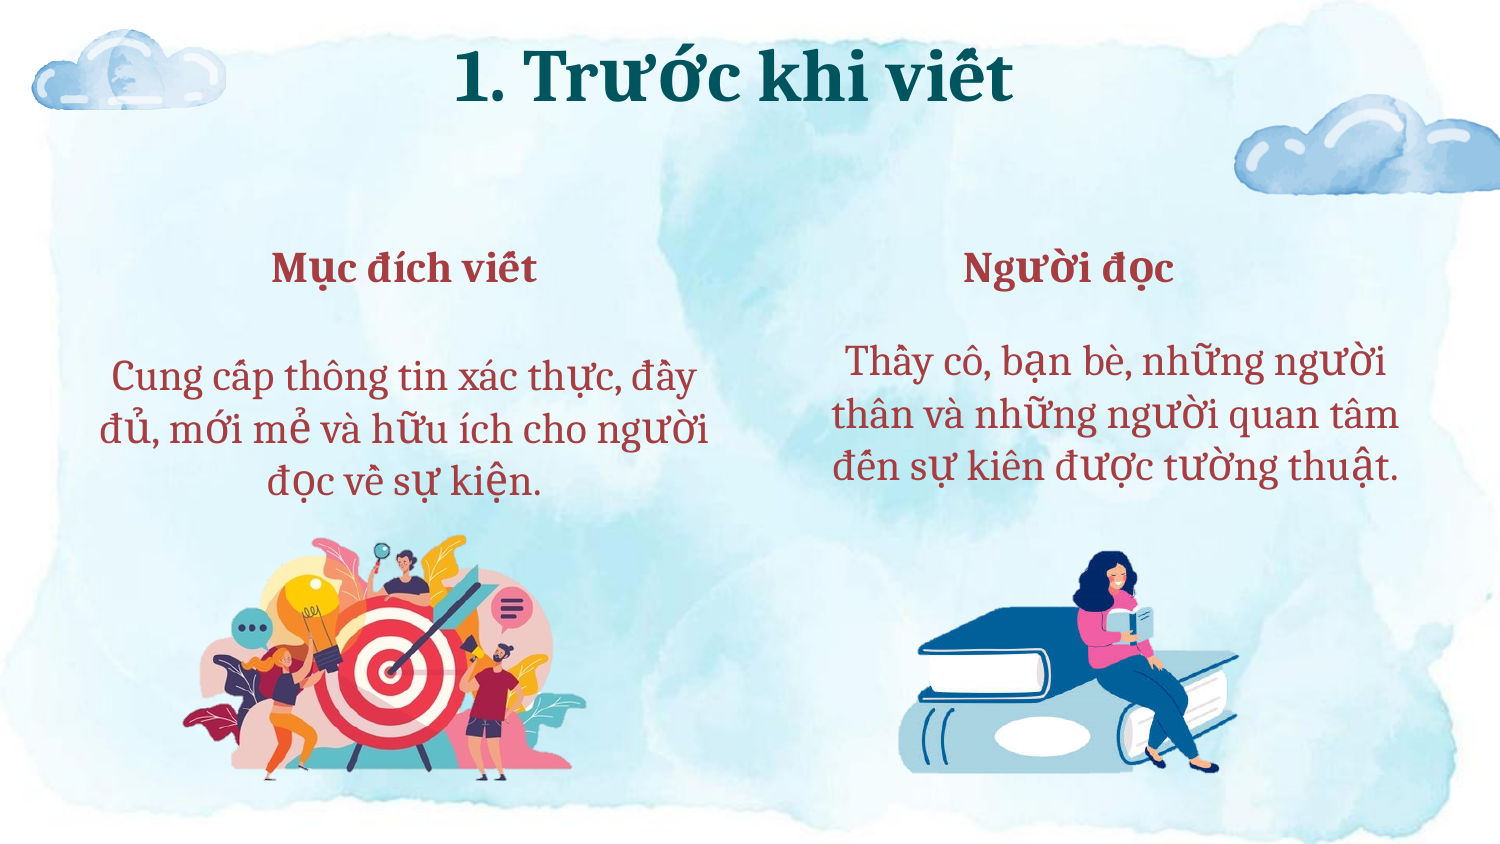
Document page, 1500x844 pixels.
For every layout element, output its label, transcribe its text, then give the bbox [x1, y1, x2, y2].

picture [0, 0, 1500, 844]
text_box Người đọc [753, 238, 1386, 290]
title 1. Trước khi viết [101, 26, 1368, 121]
text_box Cung cấp thông tin xác thực, đầy đủ, mới mẻ và hữu ích cho người đọc về sự kiện. [88, 346, 721, 637]
text_box Thầy cô, bạn bè, những người thân và những người quan tâm đến sự kiên được tường thuật. [799, 332, 1432, 622]
text_box Mục đích viết [88, 238, 721, 290]
